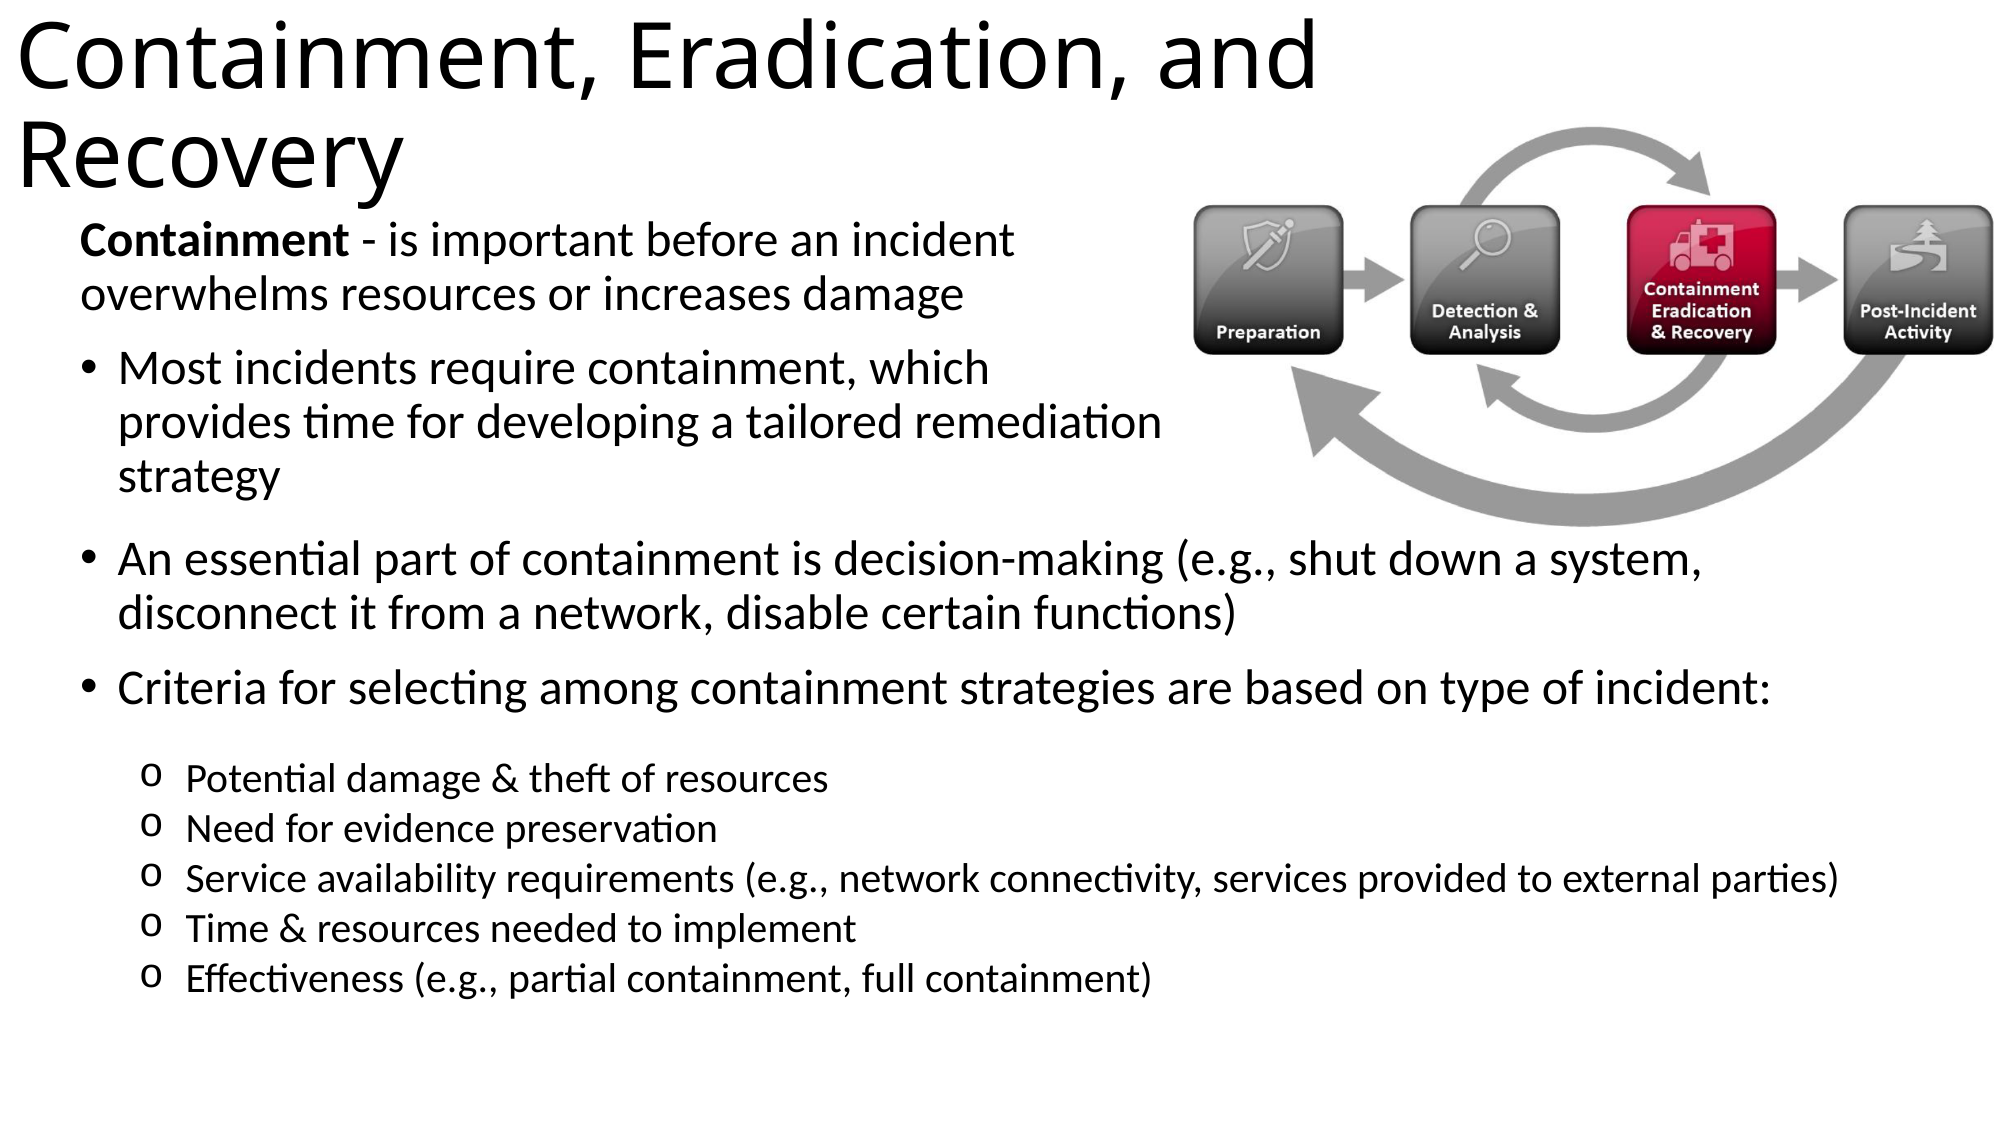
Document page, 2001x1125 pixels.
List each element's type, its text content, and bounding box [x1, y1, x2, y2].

text_box Potential damage & theft of resources Need for evidence preservation Service availability requirements (e.g., network connectivity, services provided to external parties) Time & resources needed to implement Effectiveness (e.g., partial containment, full containment) [123, 743, 1969, 1009]
title Containment, Eradication, and Recovery [0, 0, 1725, 218]
list Containment - is important before an incident overwhelms resources or increases damage Most incidents require containment, which provides time for developing a tailored remediation strategy [65, 205, 1182, 524]
picture [1182, 117, 2000, 538]
text_box An essential part of containment is decision-making (e.g., shut down a system, disconnect it from a network, disable certain functions) Criteria for selecting among containment strategies are based on type of incident: [65, 524, 1819, 907]
